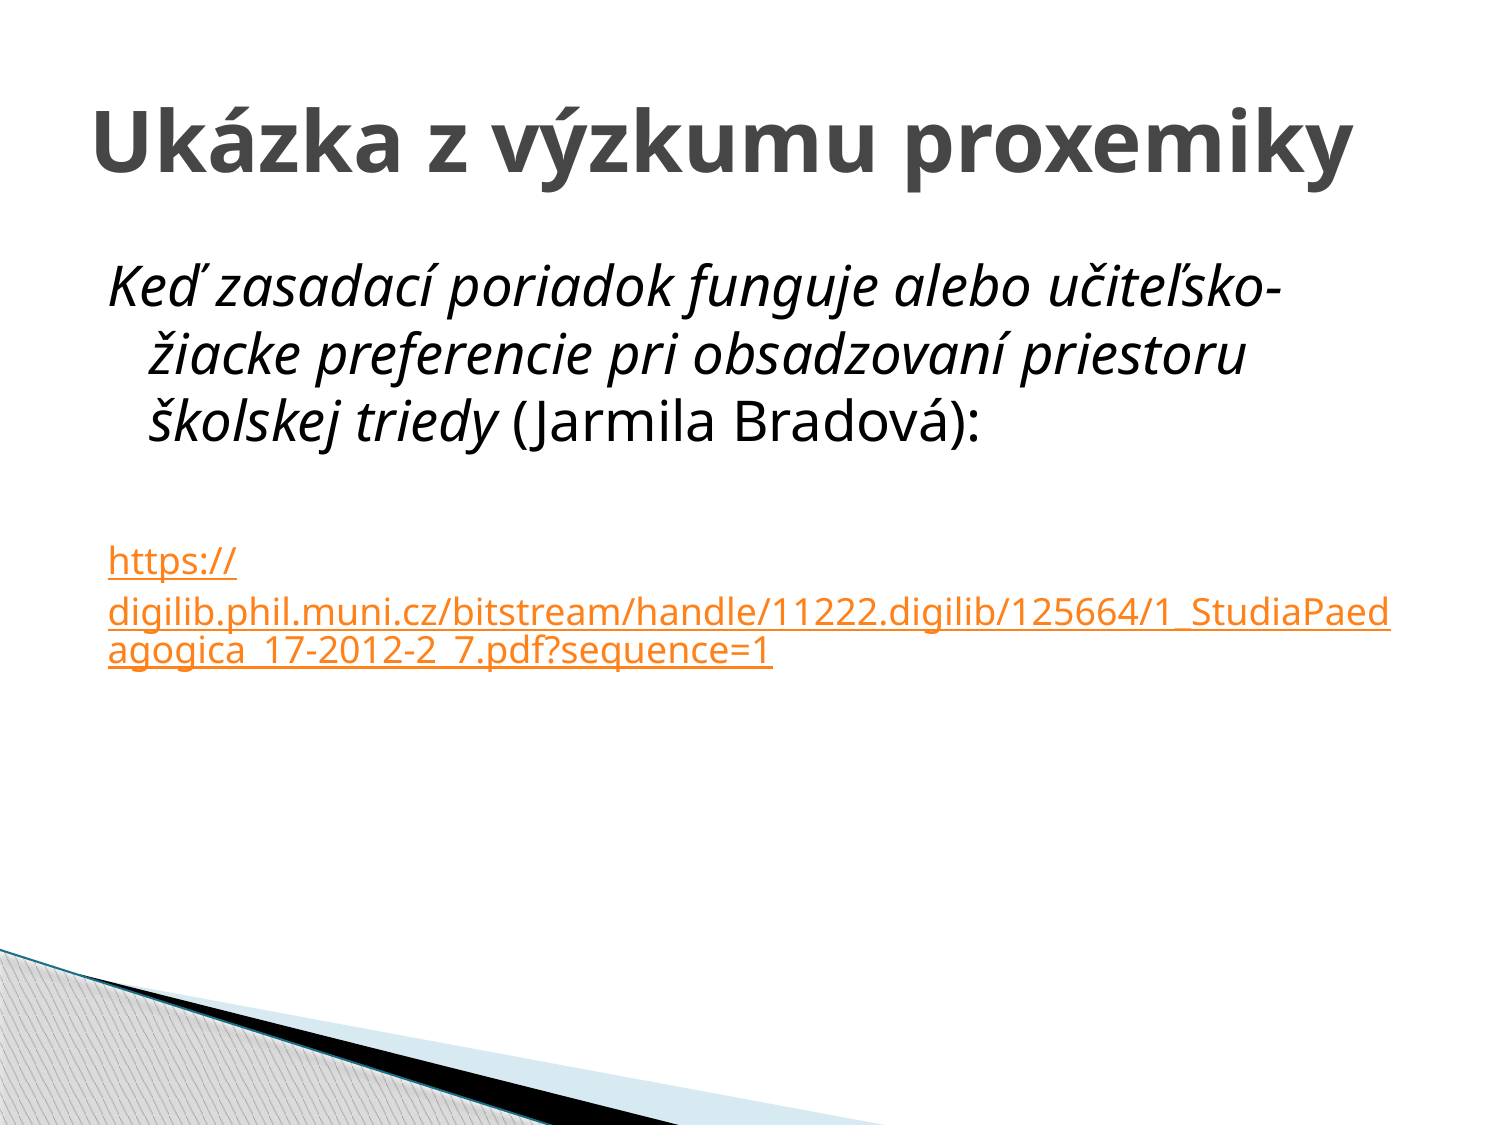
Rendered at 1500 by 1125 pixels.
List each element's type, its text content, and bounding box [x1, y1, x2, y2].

list Keď zasadací poriadok funguje alebo učiteľsko-žiacke preferencie pri obsadzovaní priestoru školskej triedy (Jarmila Bradová): https://digilib.phil.muni.cz/bitstream/handle/11222.digilib/125664/1_StudiaPaedagogica_17-2012-2_7.pdf?sequence=1 [75, 243, 1425, 986]
title Ukázka z výzkumu proxemiky [75, 45, 1425, 233]
